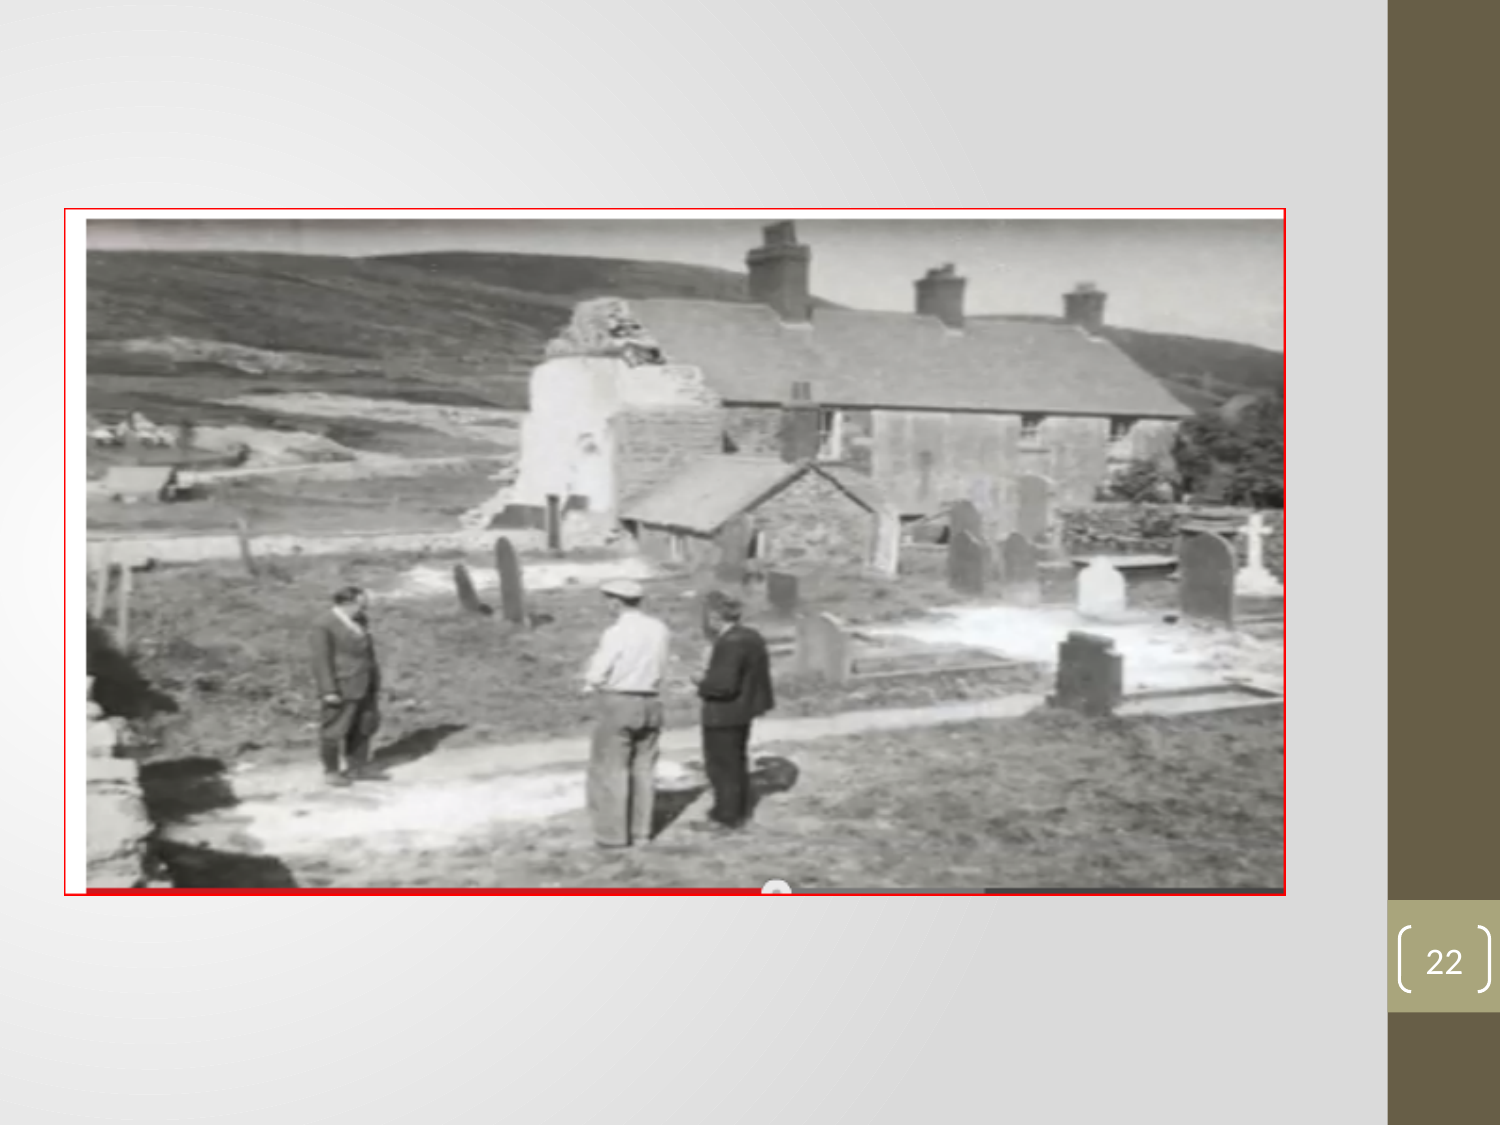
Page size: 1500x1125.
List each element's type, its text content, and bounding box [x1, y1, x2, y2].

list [64, 207, 1286, 897]
slide_number 22 [1397, 925, 1492, 994]
